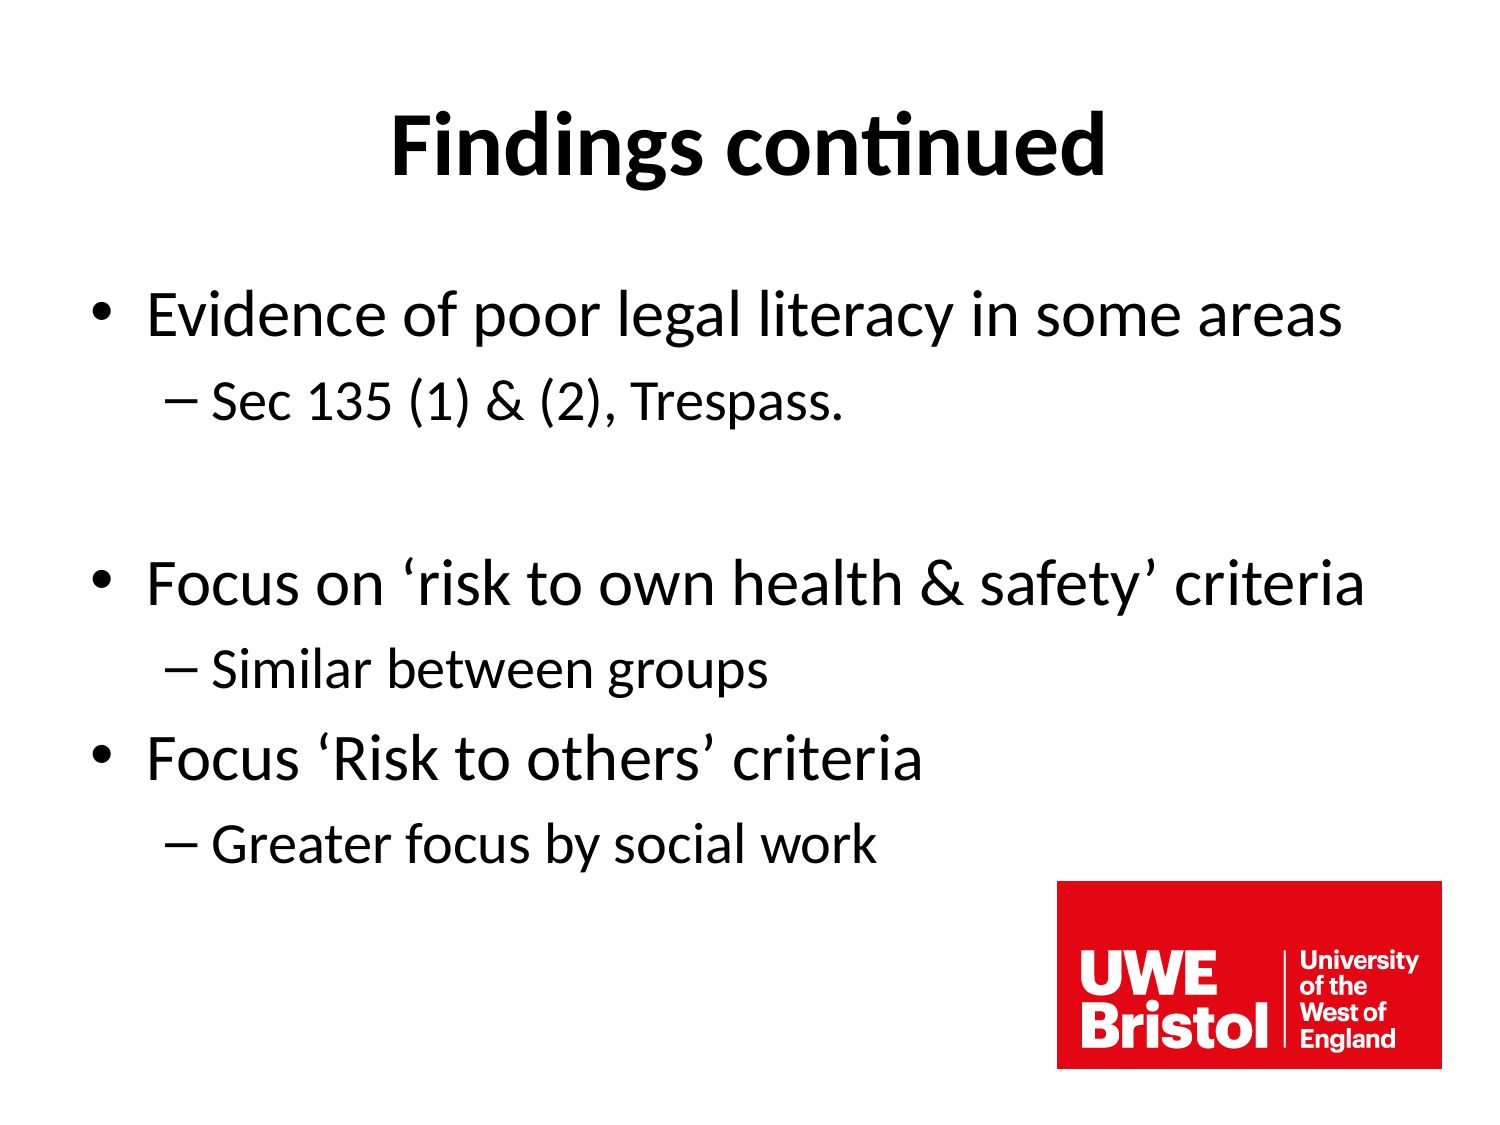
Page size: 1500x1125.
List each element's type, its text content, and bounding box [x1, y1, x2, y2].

picture [1056, 881, 1442, 1069]
title Findings continued [75, 45, 1425, 233]
list Evidence of poor legal literacy in some areas Sec 135 (1) & (2), Trespass. Focus on ‘risk to own health & safety’ criteria Similar between groups Focus ‘Risk to others’ criteria Greater focus by social work [75, 262, 1425, 1005]
